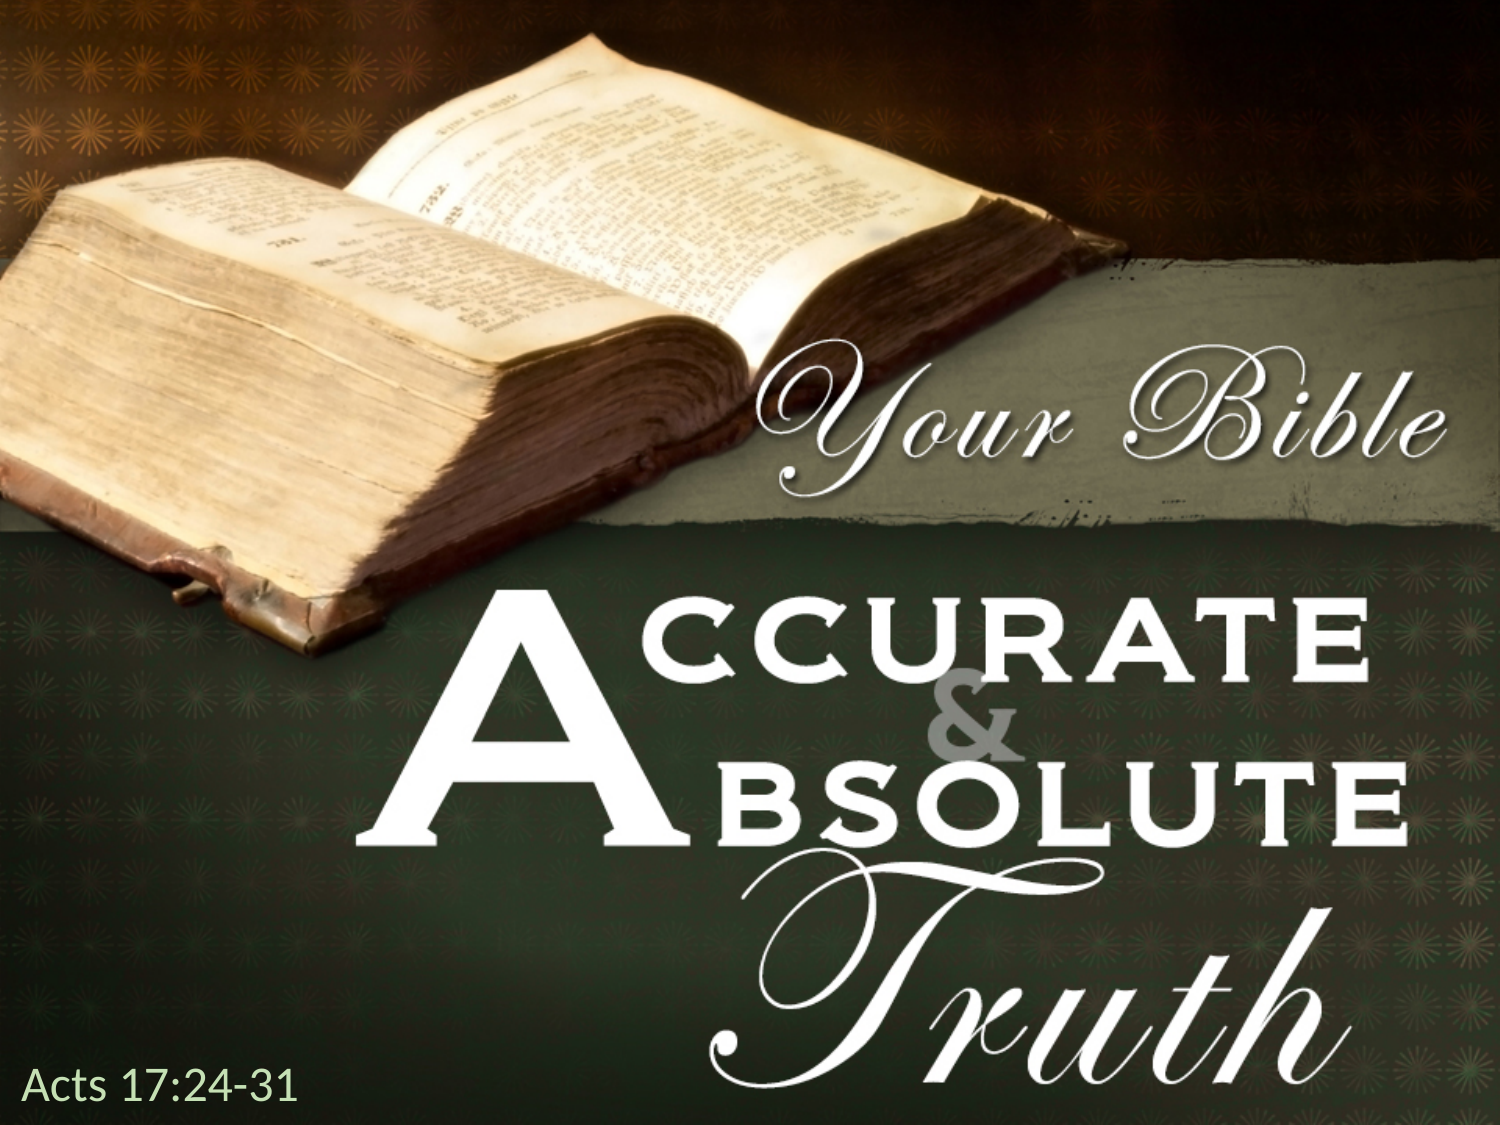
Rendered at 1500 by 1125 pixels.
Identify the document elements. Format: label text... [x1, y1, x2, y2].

text_box Acts 17:24-31 [6, 1043, 466, 1119]
picture [0, 0, 1500, 1125]
